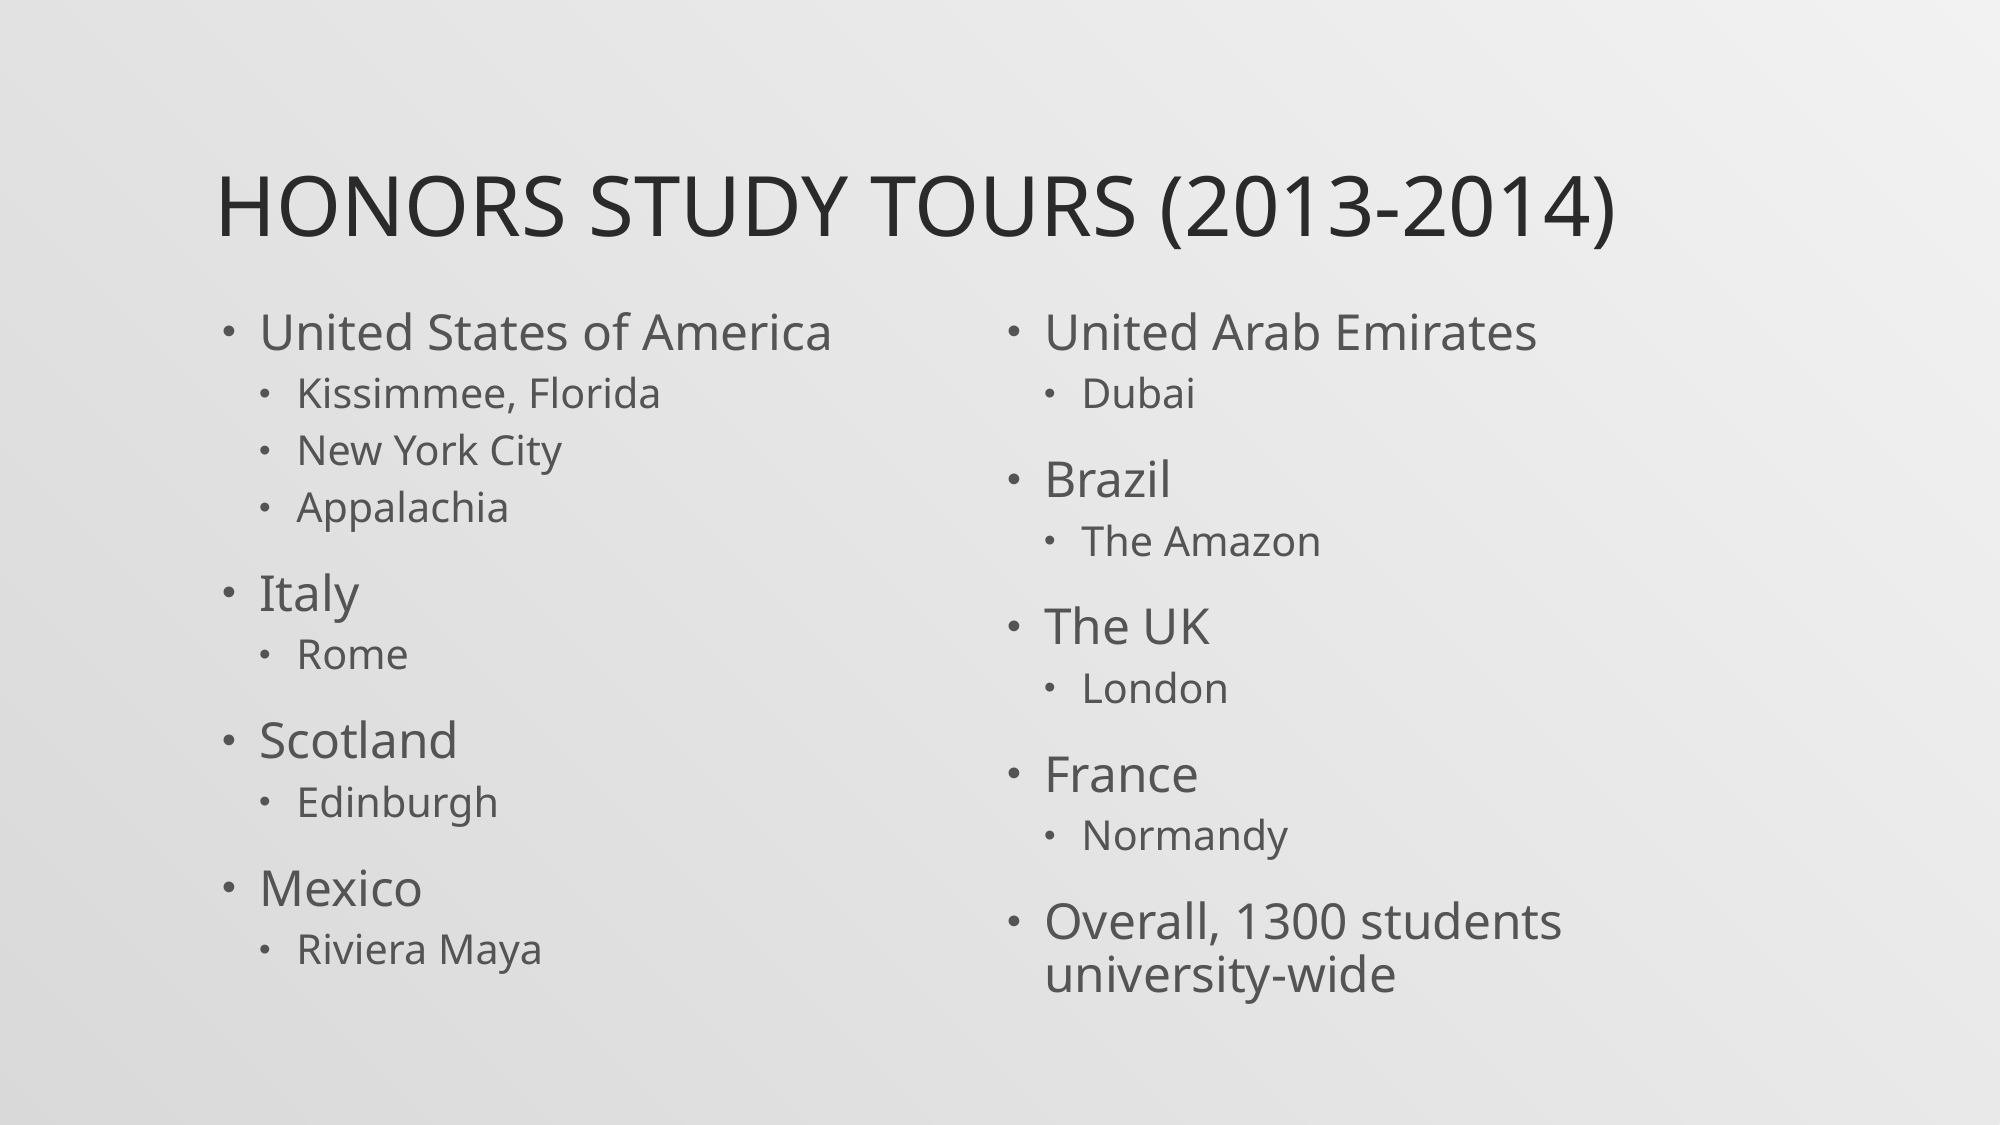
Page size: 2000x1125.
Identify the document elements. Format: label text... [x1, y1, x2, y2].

title Honors study tours (2013-2014) [199, 45, 1800, 263]
list United States of America Kissimmee, Florida New York City Appalachia Italy Rome Scotland Edinburgh Mexico Riviera Maya United Arab Emirates Dubai Brazil The Amazon The UK London France Normandy Overall, 1300 students university-wide [199, 299, 1800, 1013]
